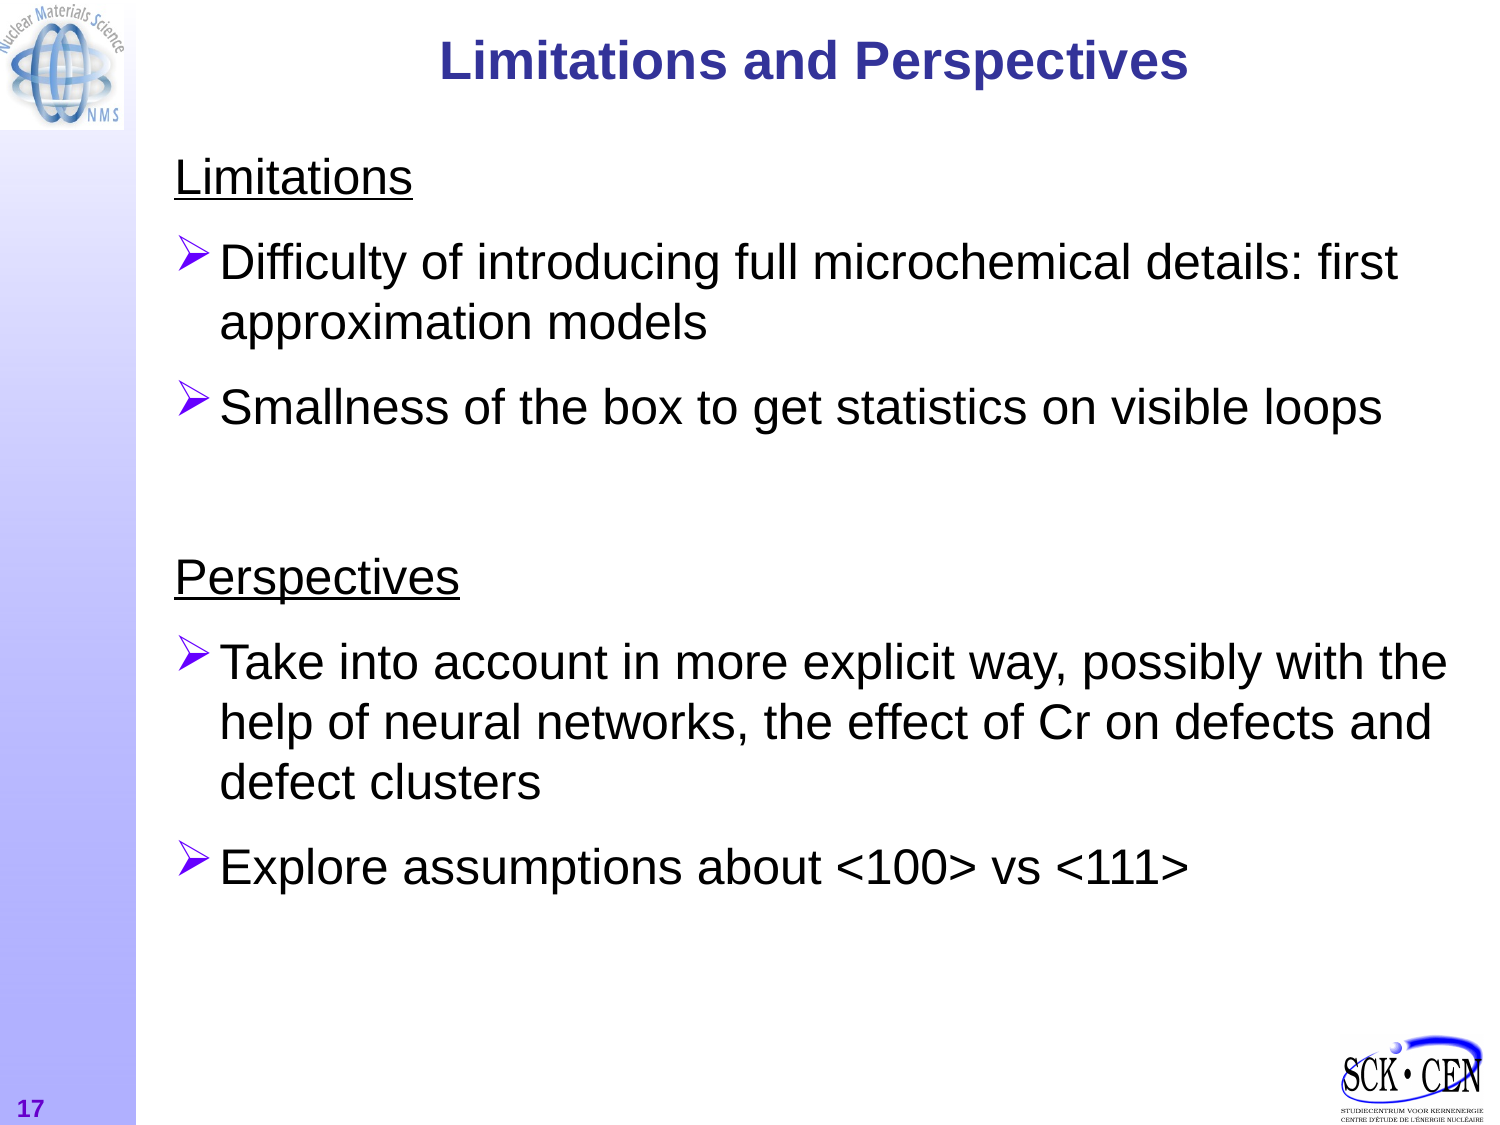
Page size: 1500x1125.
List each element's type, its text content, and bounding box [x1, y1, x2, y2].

picture [0, 4, 124, 130]
slide_number 17 [1, 1084, 118, 1124]
picture [1340, 1035, 1484, 1122]
list Limitations Difficulty of introducing full microchemical details: first approximation models Smallness of the box to get statistics on visible loops Perspectives Take into account in more explicit way, possibly with the help of neural networks, the effect of Cr on defects and defect clusters Explore assumptions about <100> vs <111> [159, 137, 1499, 1035]
title Limitations and Perspectives [159, 20, 1471, 95]
